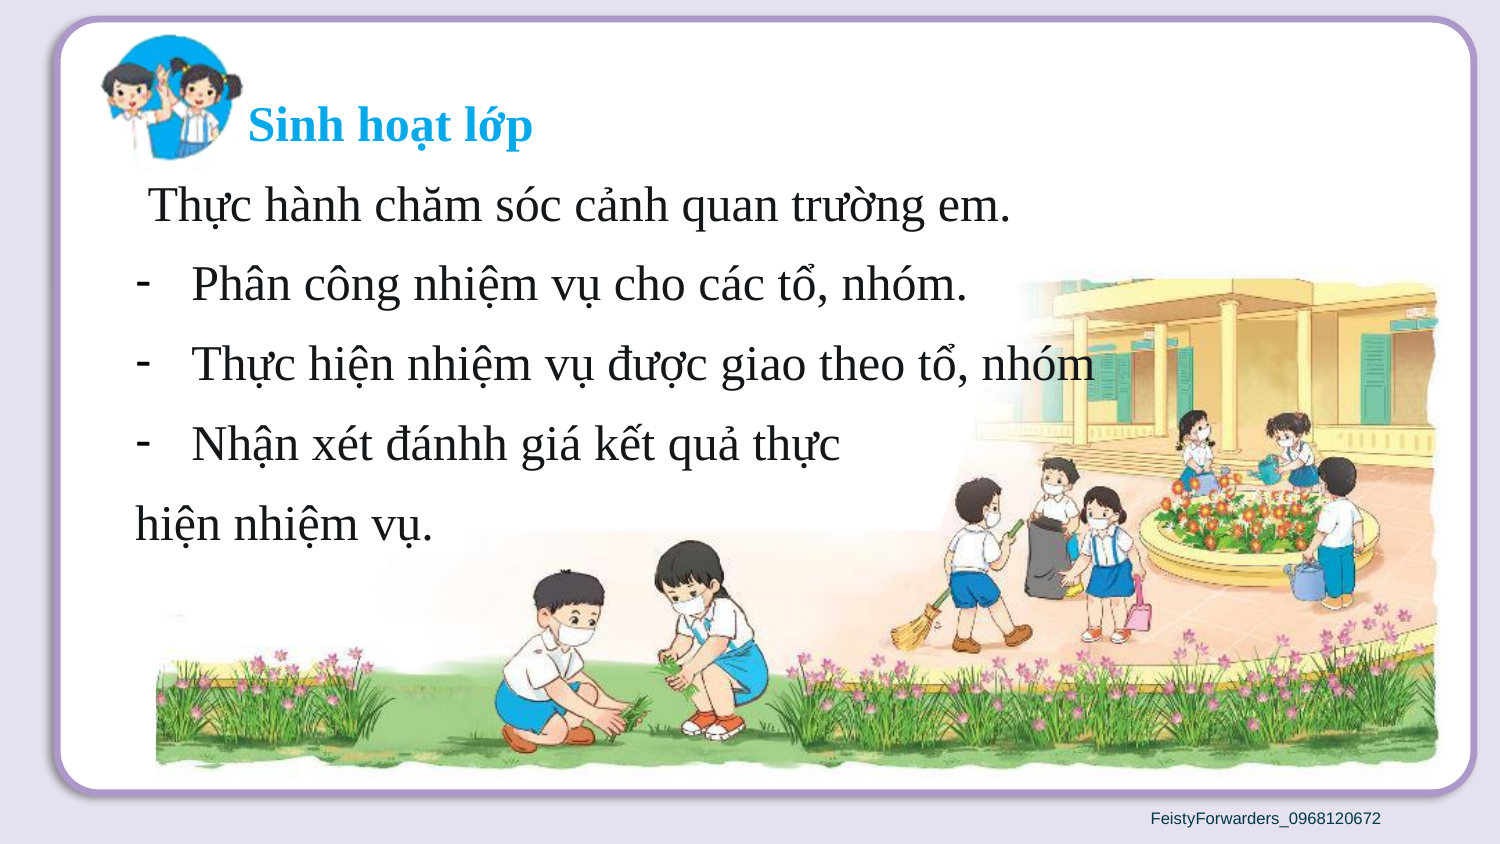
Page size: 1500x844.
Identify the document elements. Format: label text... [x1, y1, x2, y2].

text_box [143, 260, 1443, 779]
picture [1317, 812, 1324, 821]
text_box Sinh hoạt lớp Thực hành chăm sóc cảnh quan trường em. Phân công nhiệm vụ cho các tổ, nhóm. Thực hiện nhiệm vụ được giao theo tổ, nhóm Nhận xét đánhh giá kết quả thực hiện nhiệm vụ. [119, 63, 1185, 638]
picture [87, 24, 253, 179]
